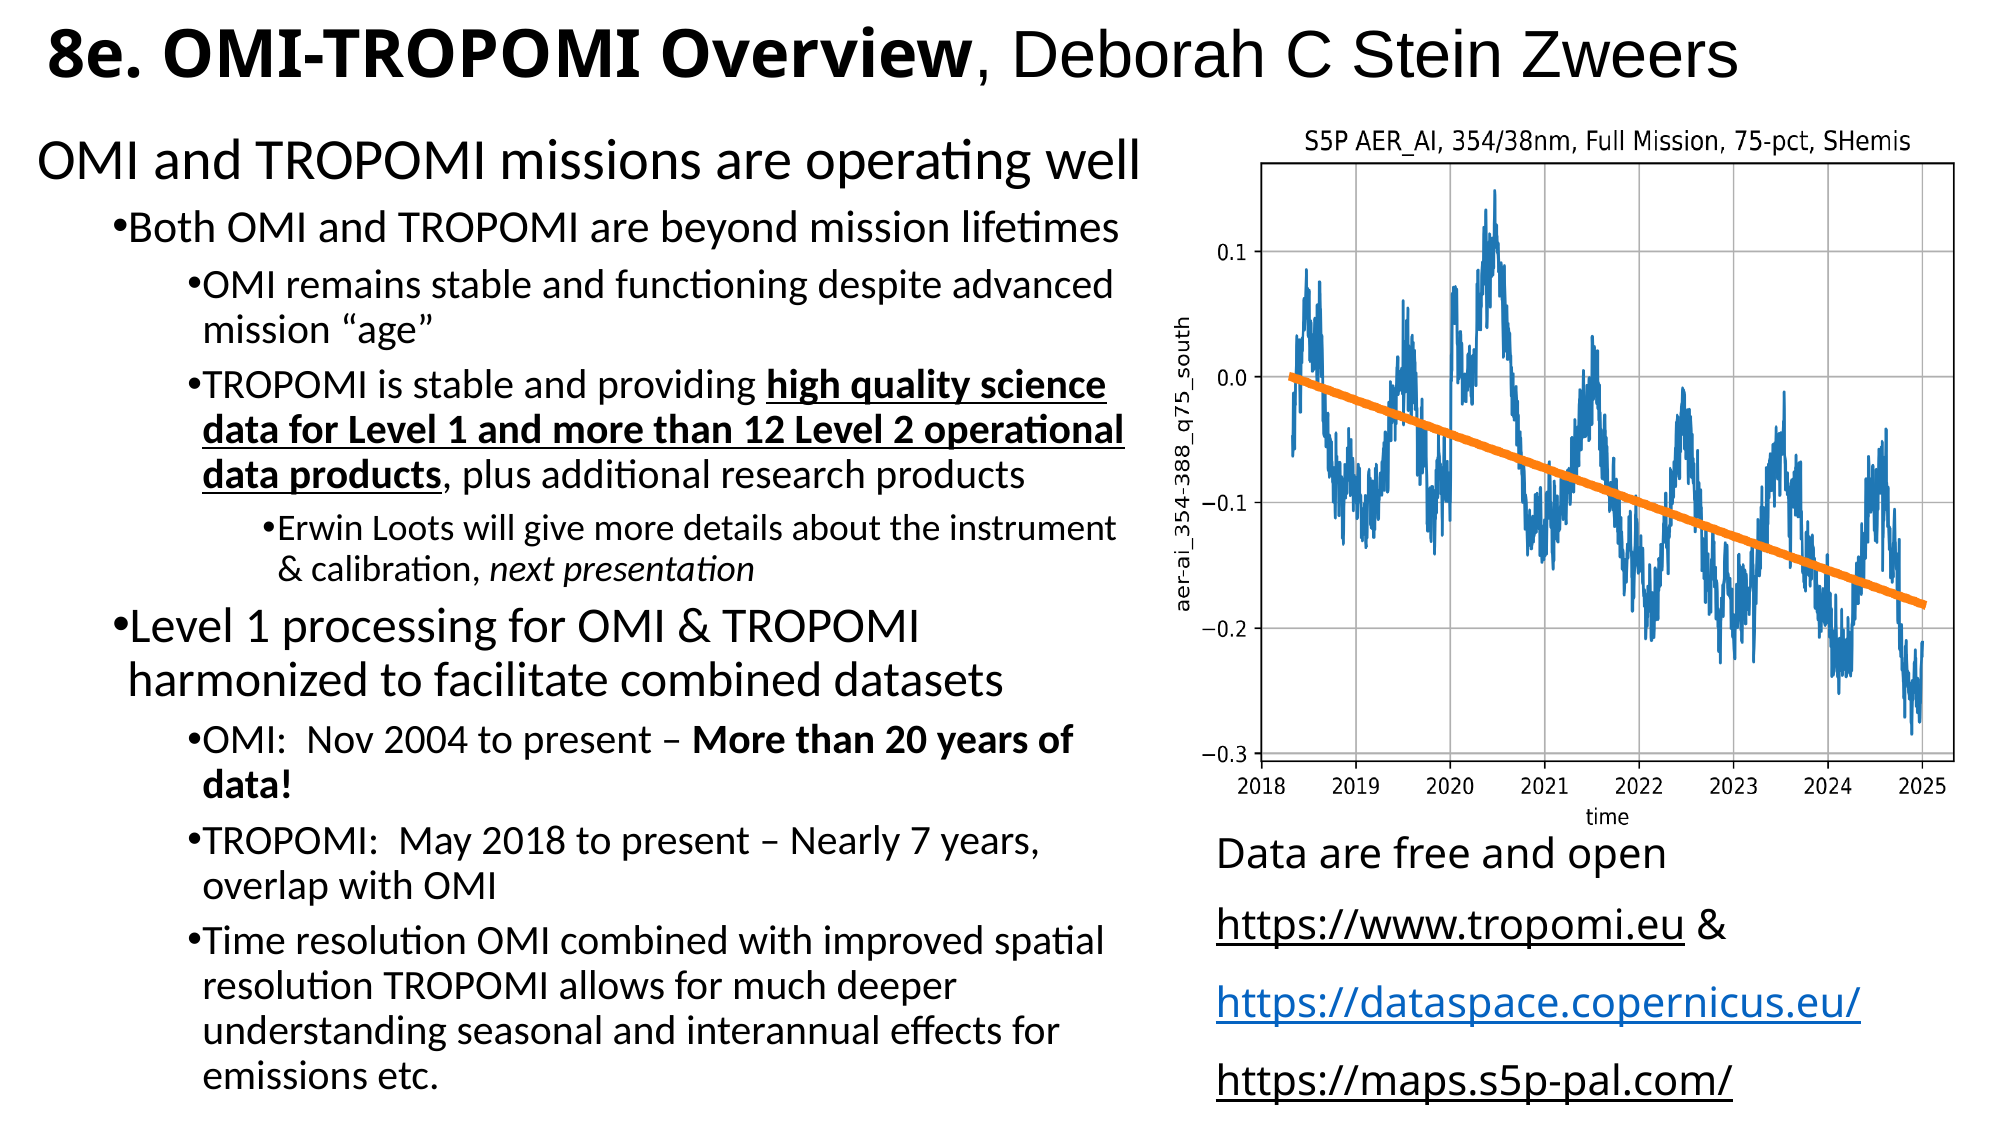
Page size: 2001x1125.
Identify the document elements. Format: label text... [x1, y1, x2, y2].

text_box OMI and TROPOMI missions are operating well Both OMI and TROPOMI are beyond mission lifetimes OMI remains stable and functioning despite advanced mission “age” TROPOMI is stable and providing high quality science data for Level 1 and more than 12 Level 2 operational data products, plus additional research products Erwin Loots will give more details about the instrument & calibration, next presentation Level 1 processing for OMI & TROPOMI harmonized to facilitate combined datasets OMI: Nov 2004 to present – More than 20 years of data! TROPOMI: May 2018 to present – Nearly 7 years, overlap with OMI Time resolution OMI combined with improved spatial resolution TROPOMI allows for much deeper understanding seasonal and interannual effects for emissions etc. [0, 121, 1165, 1100]
text_box Data are free and open https://www.tropomi.eu & https://dataspace.copernicus.eu/ https://maps.s5p-pal.com/ [1175, 846, 2000, 1119]
picture [1149, 70, 2000, 846]
title 8e. OMI-TROPOMI Overview, Deborah C Stein Zweers [32, 2, 1968, 109]
